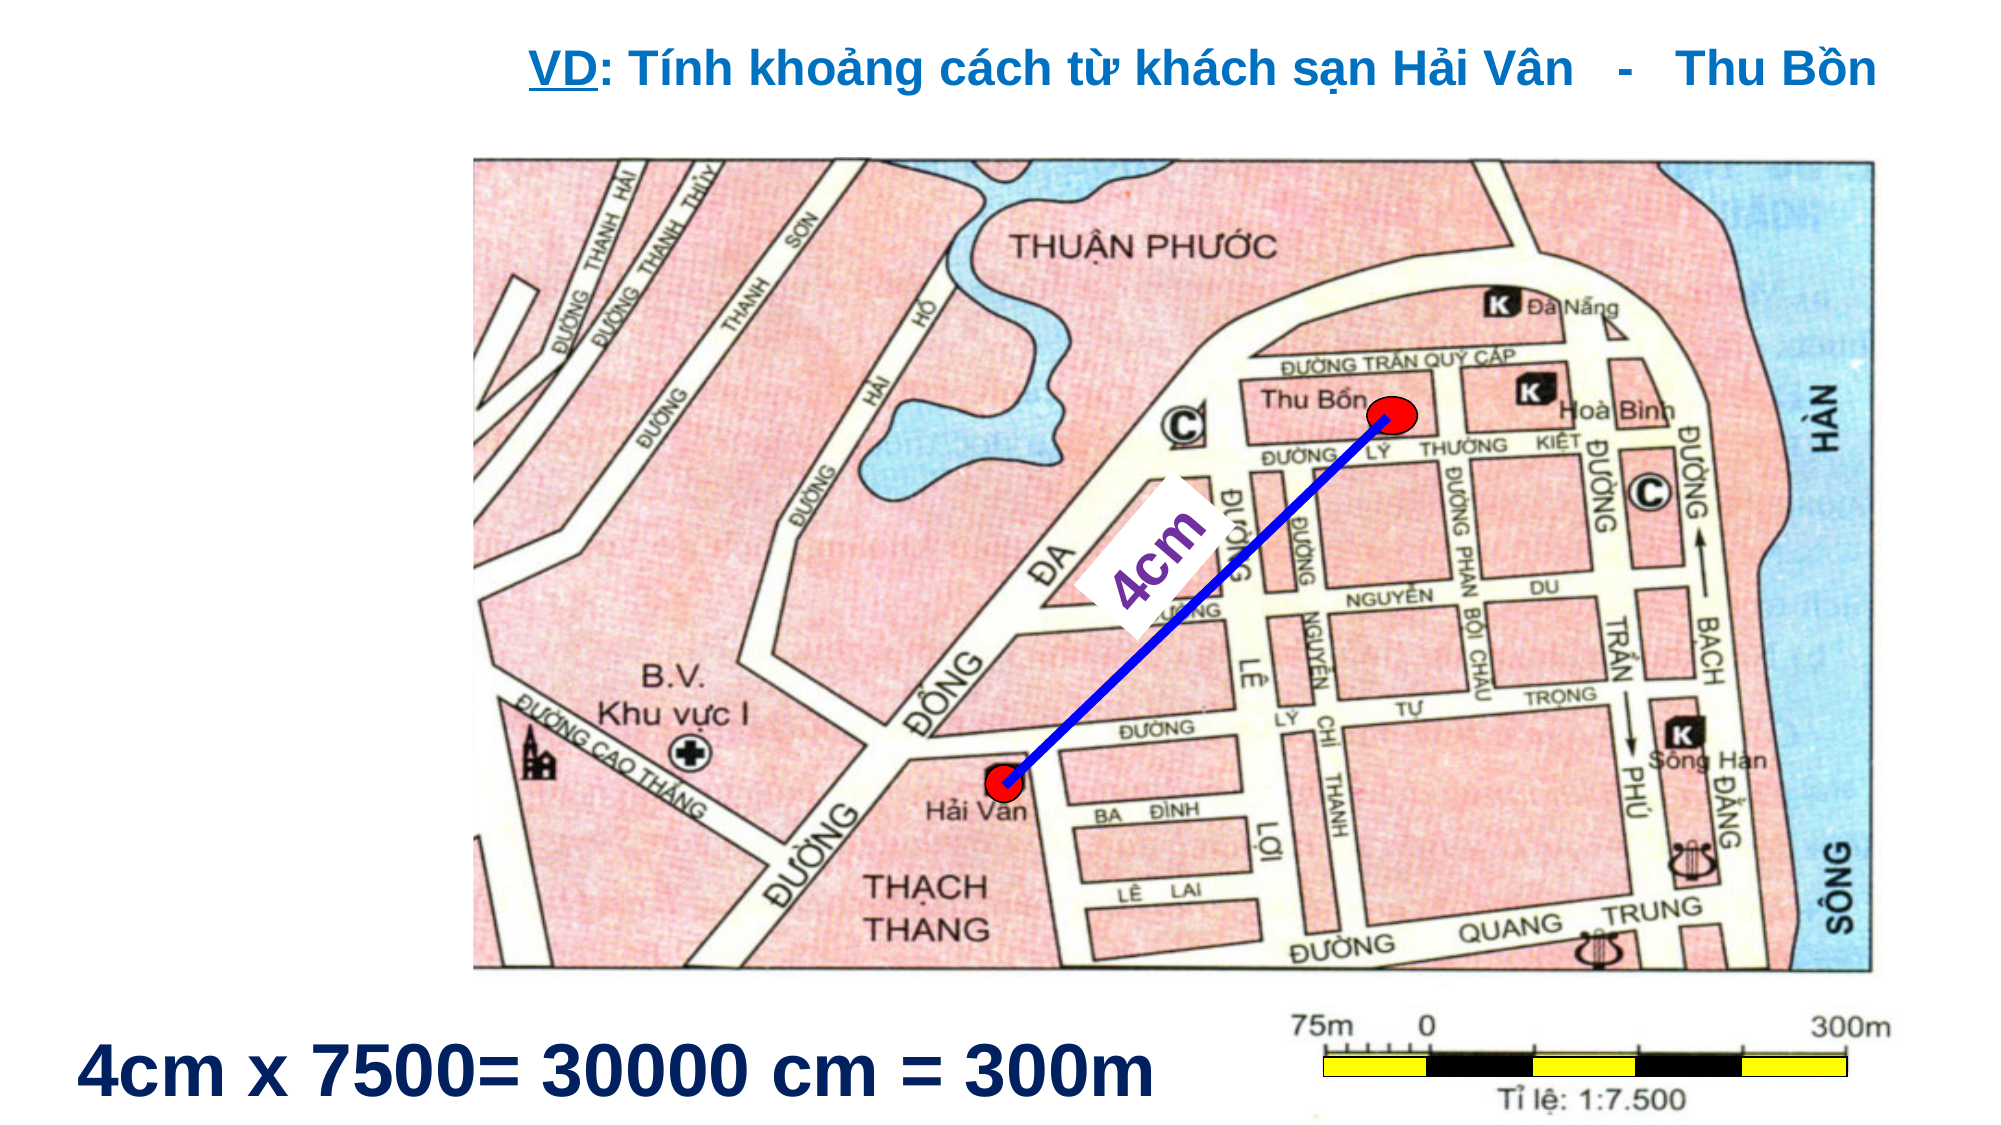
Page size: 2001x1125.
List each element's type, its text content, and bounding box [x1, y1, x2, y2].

text_box 4cm x 7500= 30000 cm = 300m [62, 1013, 473, 1119]
text_box VD: Tính khoảng cách từ khách sạn Hải Vân - Thu Bồn [411, 28, 1944, 163]
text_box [1323, 1056, 1847, 1077]
picture [473, 156, 1899, 1125]
